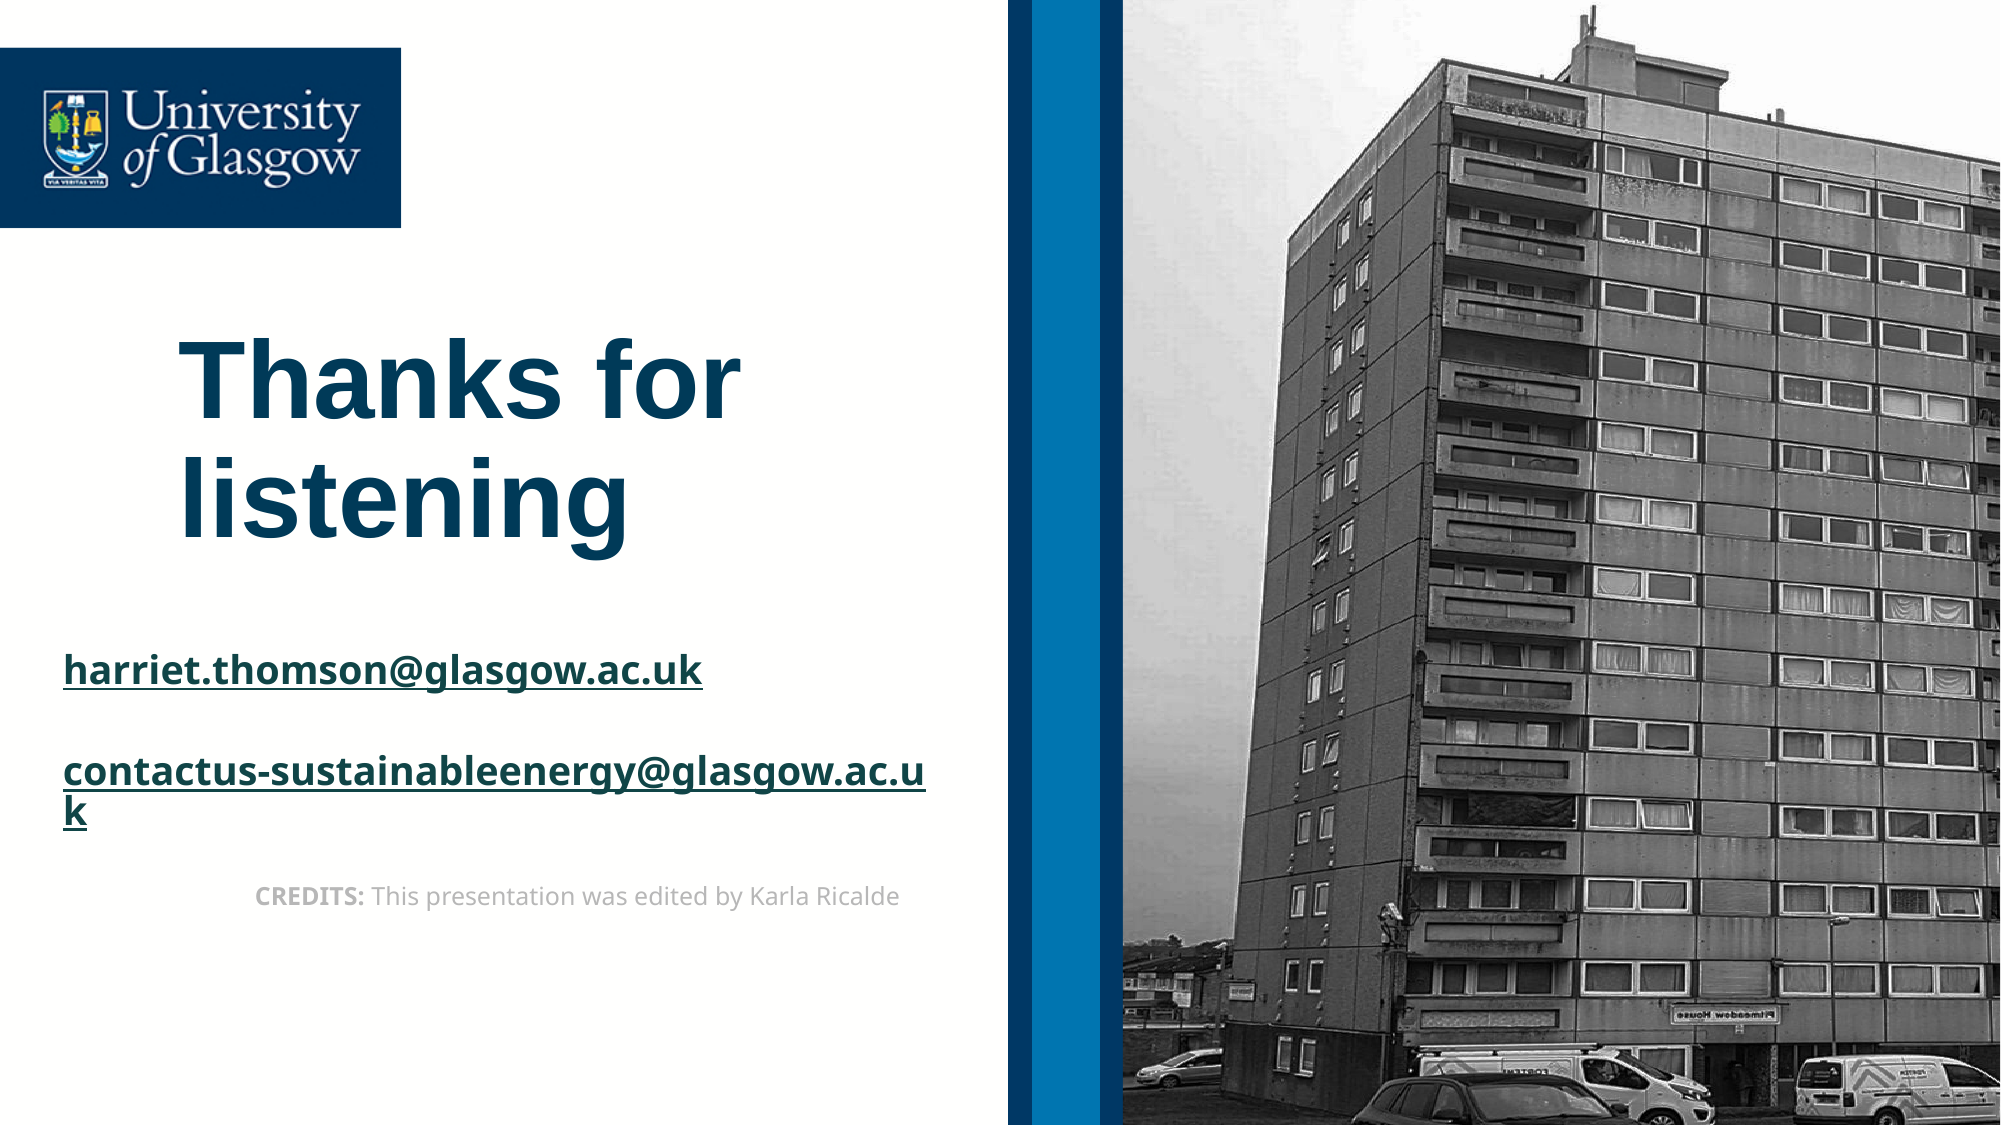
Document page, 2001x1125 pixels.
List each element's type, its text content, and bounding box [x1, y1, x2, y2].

picture [0, 0, 1008, 1125]
text_box harriet.thomson@glasgow.ac.uk contactus-sustainableenergy@glasgow.ac.uk [47, 629, 950, 863]
picture [1122, 0, 2001, 1125]
title Thanks for listening [163, 282, 810, 603]
